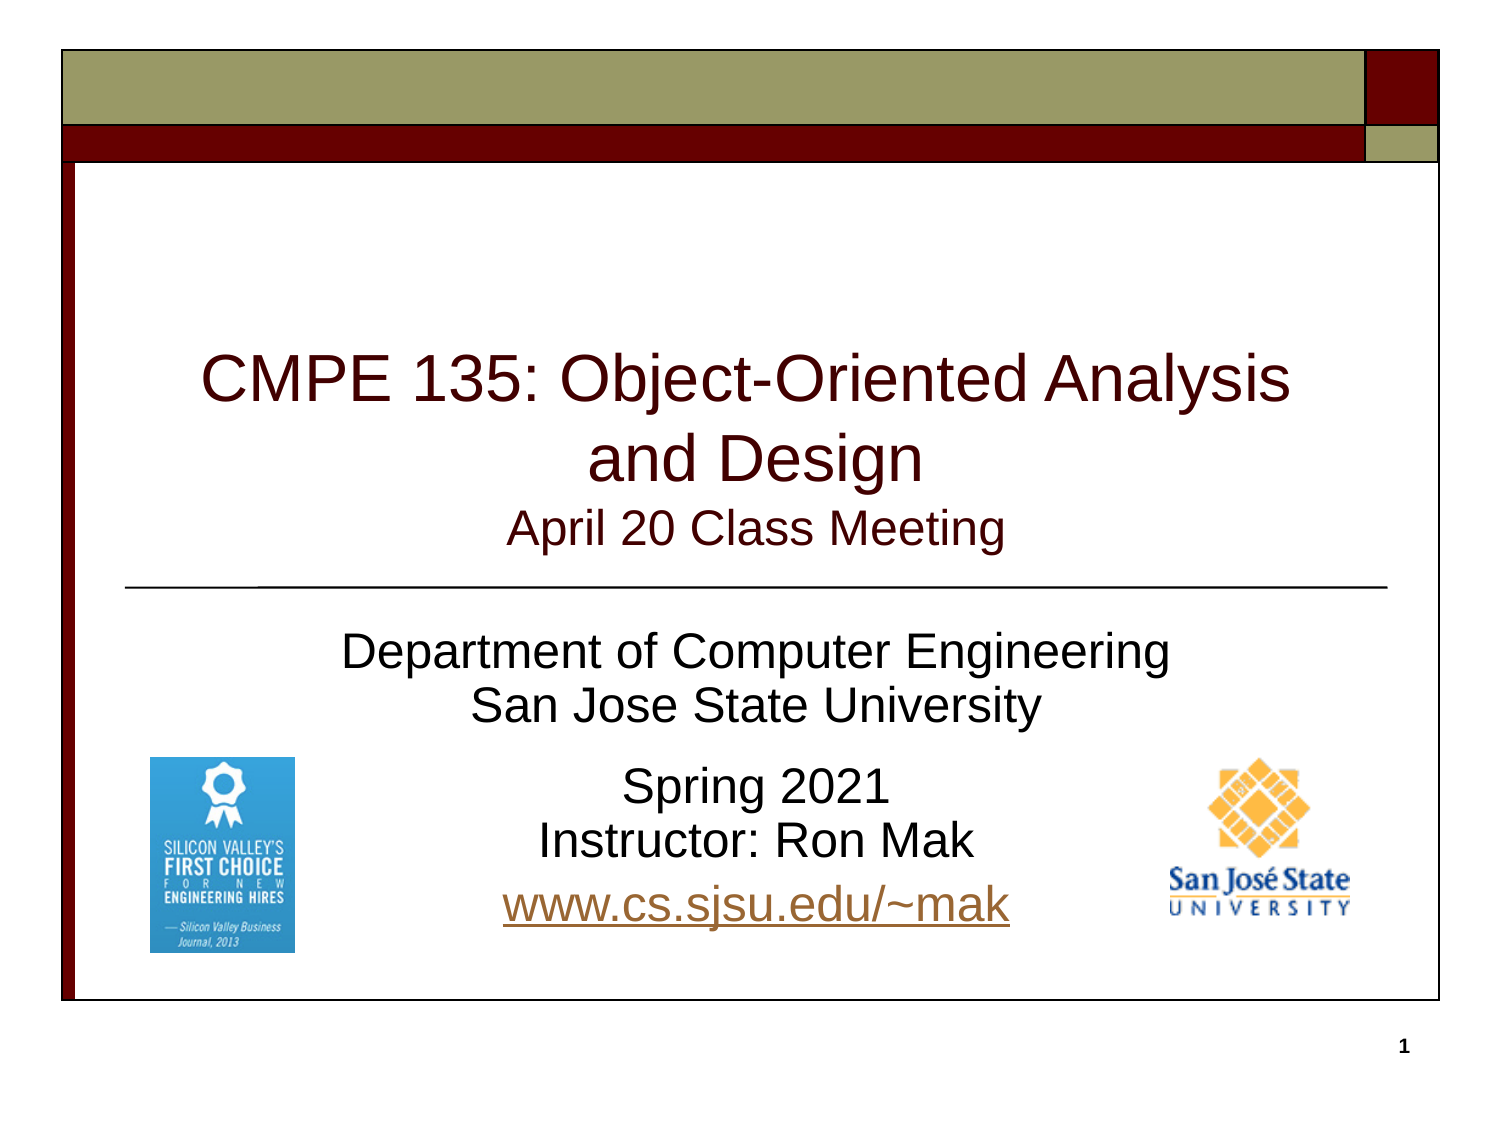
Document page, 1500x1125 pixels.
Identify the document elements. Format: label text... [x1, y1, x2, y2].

title CMPE 135: Object-Oriented Analysis and Design April 20 Class Meeting [125, 224, 1388, 563]
subtitle Department of Computer Engineering San Jose State University Spring 2021 Instructor: Ron Mak www.cs.sjsu.edu/~mak [125, 617, 1388, 956]
slide_number 1 [1074, 1025, 1425, 1100]
picture [1169, 752, 1351, 923]
picture [149, 757, 295, 953]
